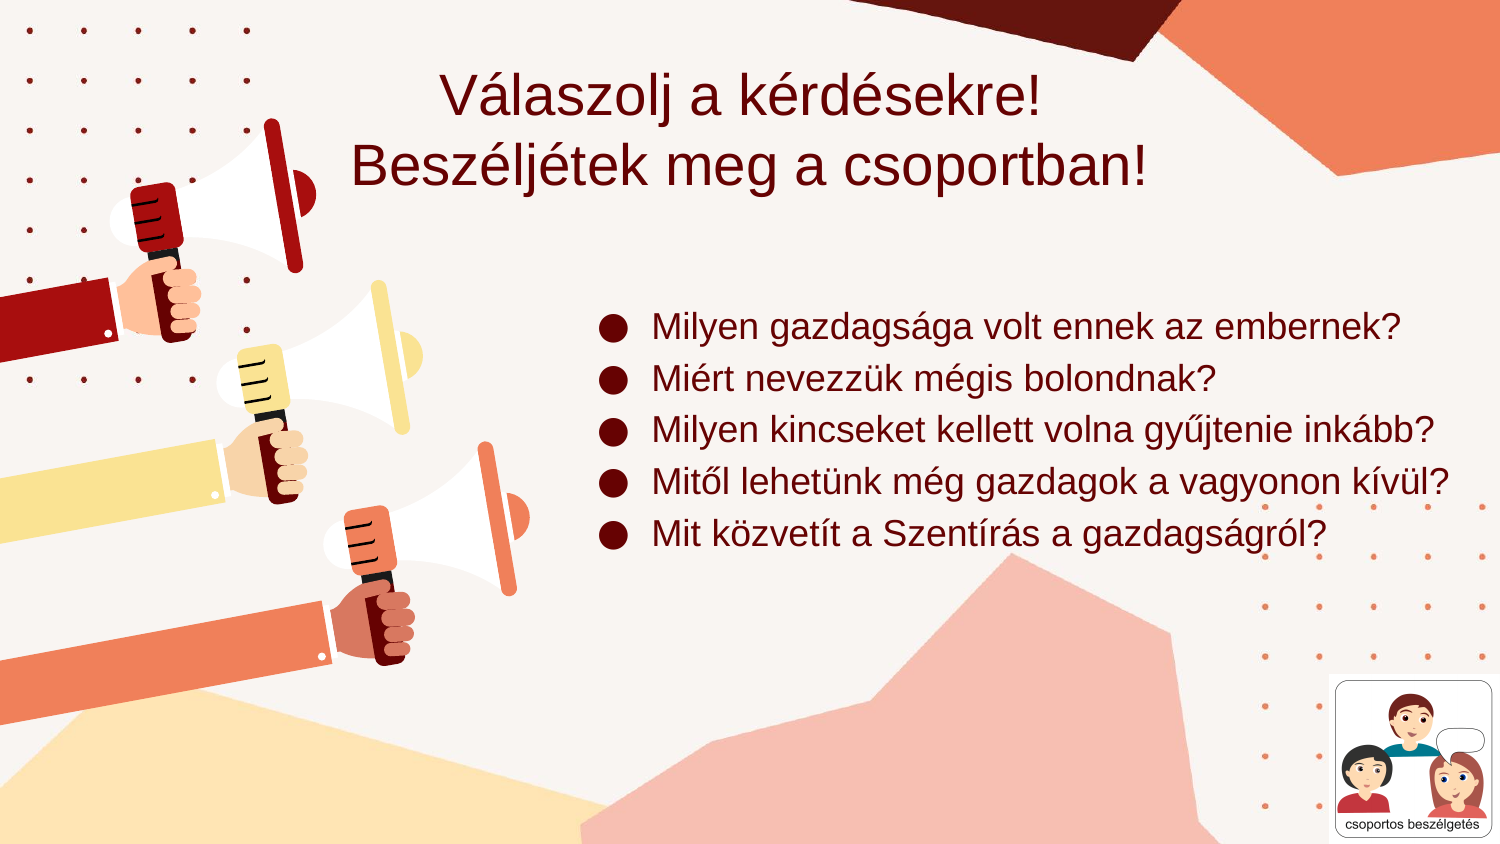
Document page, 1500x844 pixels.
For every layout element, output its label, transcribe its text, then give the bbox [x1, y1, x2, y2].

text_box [0, 118, 531, 726]
picture [0, 0, 1500, 844]
title Válaszolj a kérdésekre! Beszéljétek meg a csoportban! [116, 87, 1384, 167]
list Milyen gazdagsága volt ennek az embernek? Miért nevezzük mégis bolondnak? Milyen kincseket kellett volna gyűjtenie inkább? Mitől lehetünk még gazdagok a vagyonon kívül? Mit közvetít a Szentírás a gazdagságról? [561, 279, 1472, 615]
